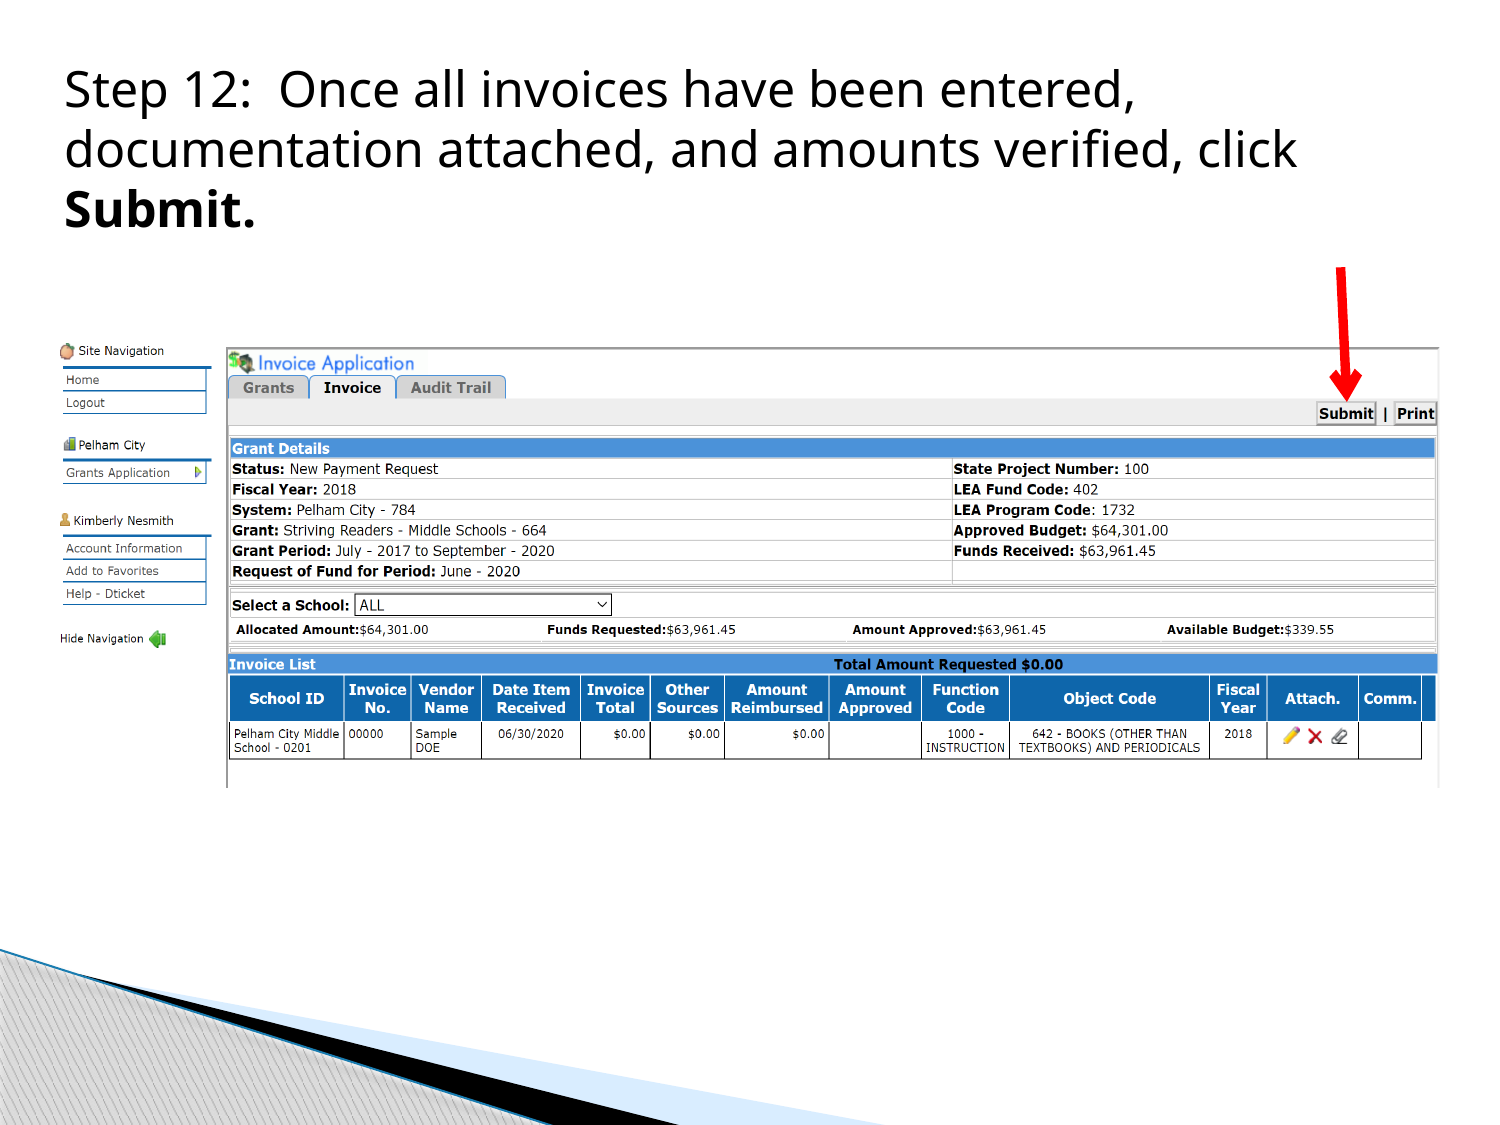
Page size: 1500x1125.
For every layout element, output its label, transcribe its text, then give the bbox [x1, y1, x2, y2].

picture [56, 337, 1444, 788]
text_box Step 12: Once all invoices have been entered, documentation attached, and amounts verified, click Submit. [50, 49, 1450, 245]
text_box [1340, 267, 1348, 403]
